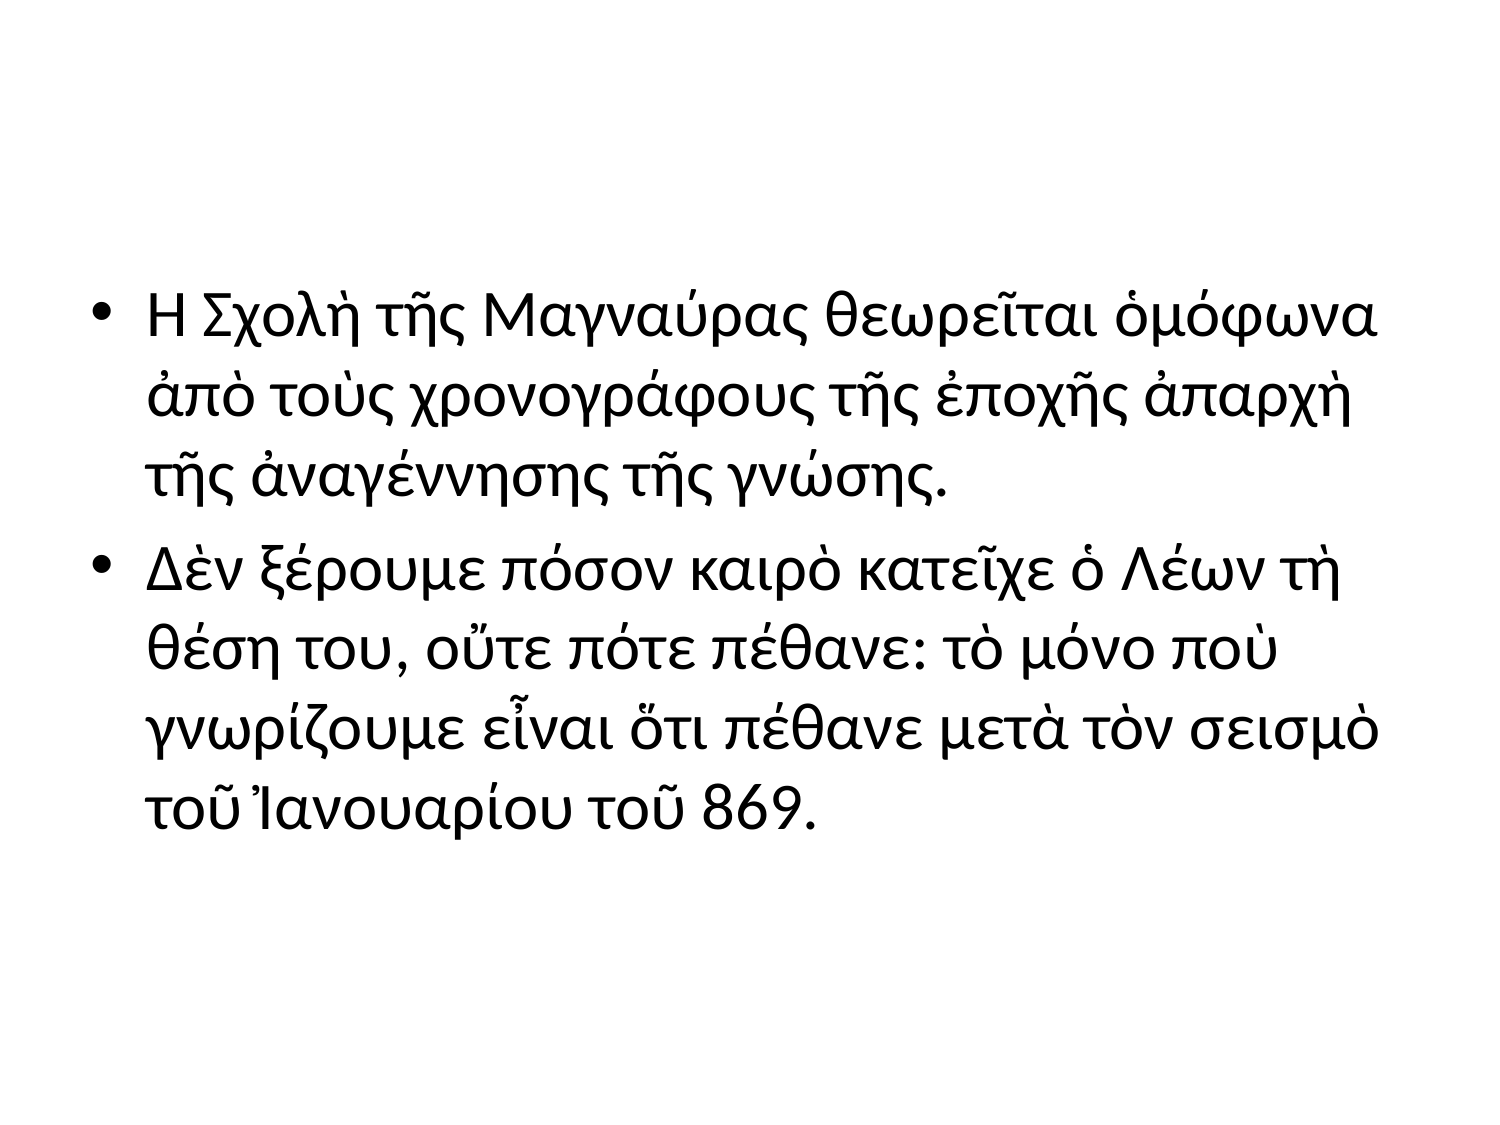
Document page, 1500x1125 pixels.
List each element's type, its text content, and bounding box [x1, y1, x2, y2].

list Ἡ Σχολὴ τῆς Μαγναύρας θεωρεῖται ὁμόφωνα ἀπὸ τοὺς χρονογράφους τῆς ἐποχῆς ἀπαρχὴ τῆς ἀναγέννησης τῆς γνώσης. Δὲν ξέρουμε πόσον καιρὸ κατεῖχε ὁ Λέων τὴ θέση του, οὔτε πότε πέθανε: τὸ μόνο ποὺ γνωρίζουμε εἶναι ὅτι πέθανε μετὰ τὸν σεισμὸ τοῦ Ἰανουαρίου τοῦ 869. [75, 262, 1425, 1005]
